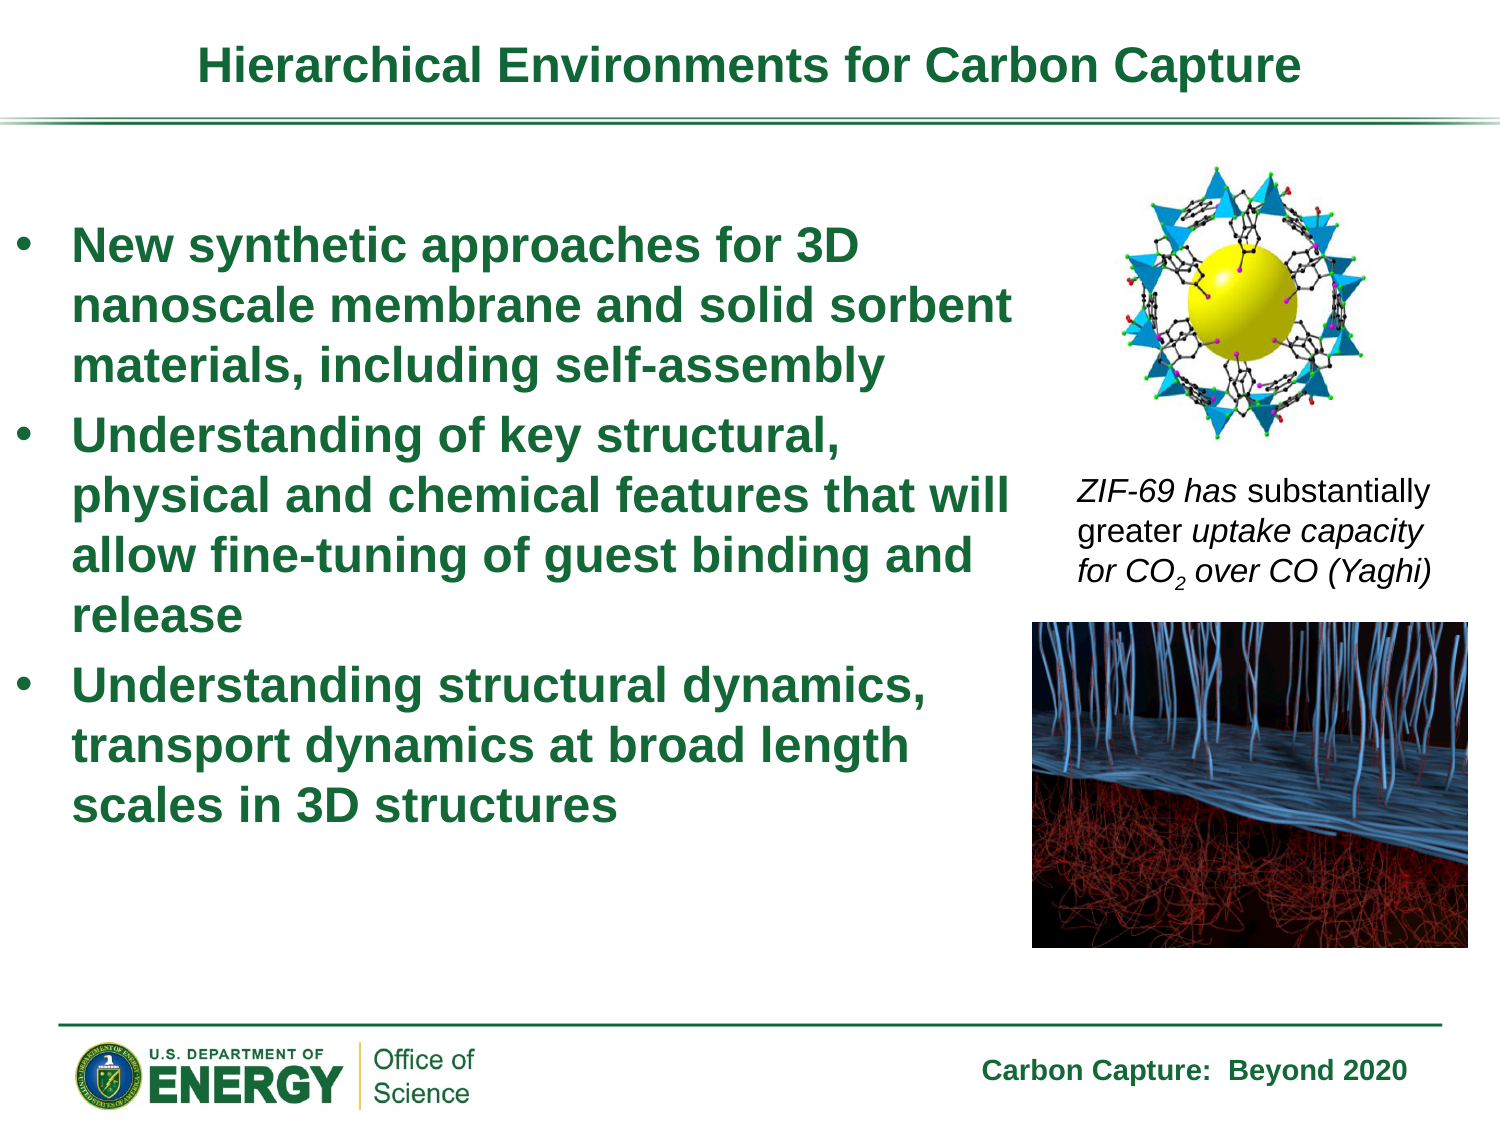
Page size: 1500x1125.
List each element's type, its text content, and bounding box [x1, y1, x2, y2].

text_box ZIF-69 has substantially greater uptake capacity for CO2 over CO (Yaghi) [1062, 461, 1470, 602]
title Hierarchical Environments for Carbon Capture [0, 0, 1500, 125]
footer Carbon Capture: Beyond 2020 [966, 1038, 1441, 1099]
picture [0, 125, 1500, 1125]
list New synthetic approaches for 3D nanoscale membrane and solid sorbent materials, including self-assembly Understanding of key structural, physical and chemical features that will allow fine-tuning of guest binding and release Understanding structural dynamics, transport dynamics at broad length scales in 3D structures [0, 205, 1051, 893]
